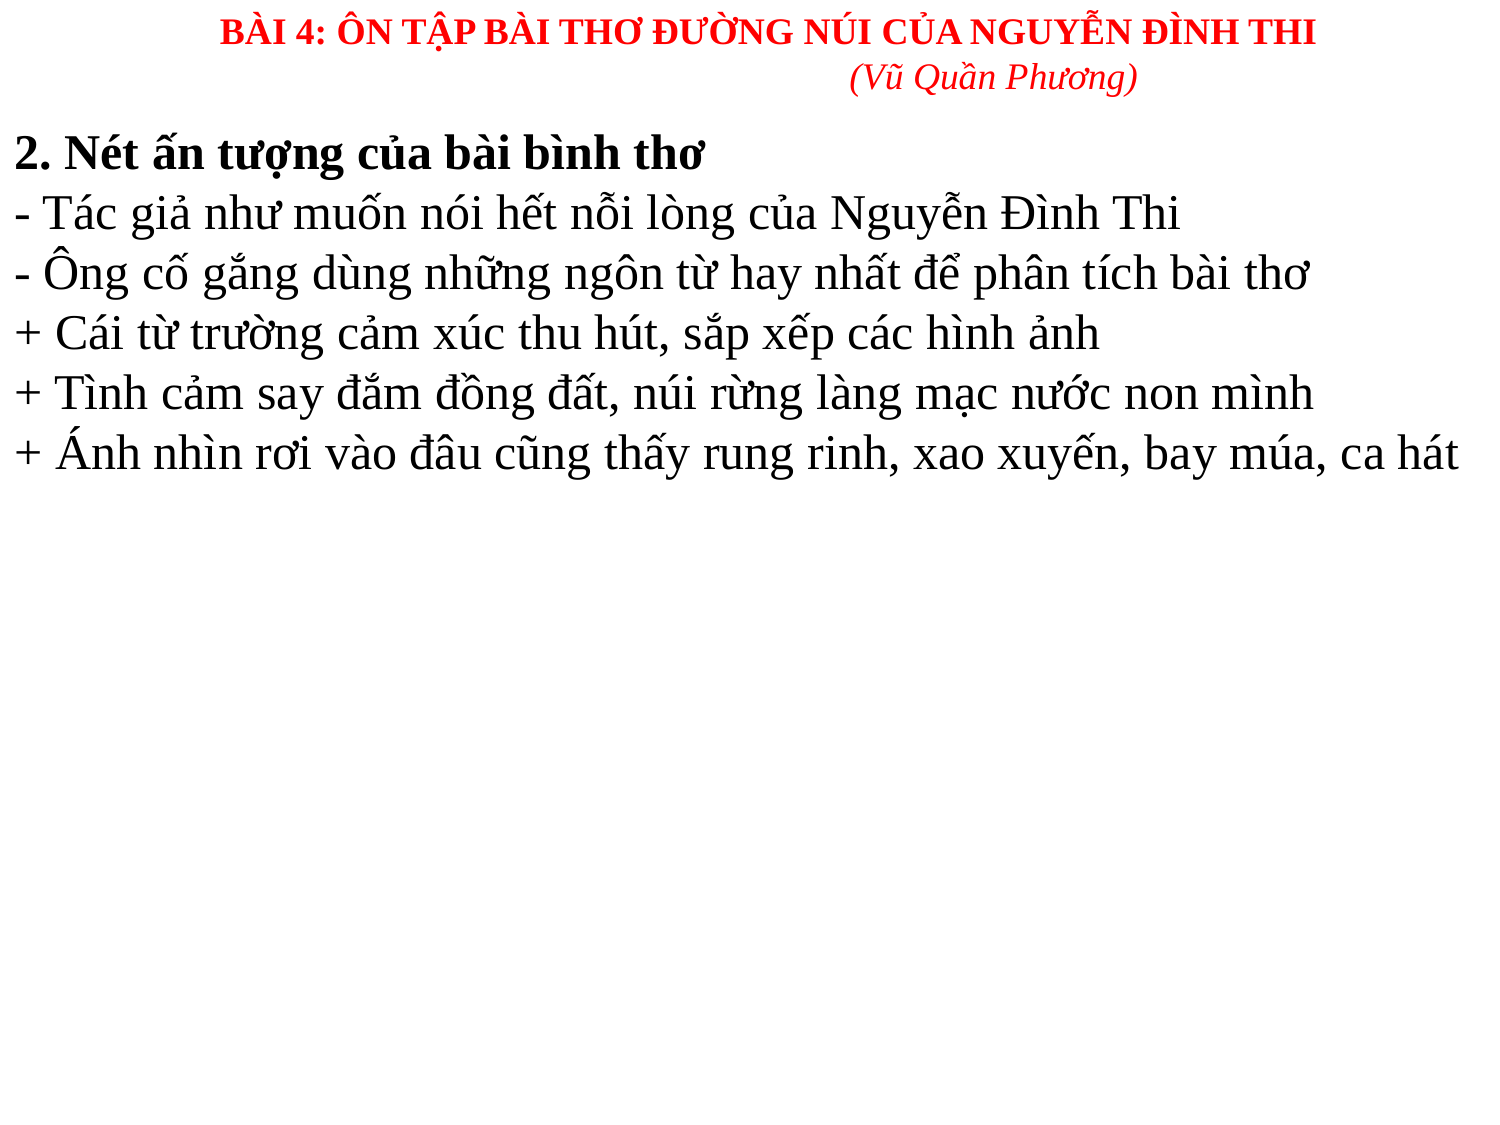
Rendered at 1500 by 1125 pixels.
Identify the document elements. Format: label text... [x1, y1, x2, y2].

text_box 2. Nét ấn tượng của bài bình thơ - Tác giả như muốn nói hết nỗi lòng của Nguyễn Đình Thi - Ông cố gắng dùng những ngôn từ hay nhất để phân tích bài thơ + Cái từ trường cảm xúc thu hút, sắp xếp các hình ảnh + Tình cảm say đắm đồng đất, núi rừng làng mạc nước non mình + Ánh nhìn rơi vào đâu cũng thấy rung rinh, xao xuyến, bay múa, ca hát [0, 112, 1500, 548]
text_box BÀI 4: ÔN TẬP BÀI THƠ ĐƯỜNG NÚI CỦA NGUYỄN ĐÌNH THI (Vũ Quần Phương) [0, 0, 1500, 112]
